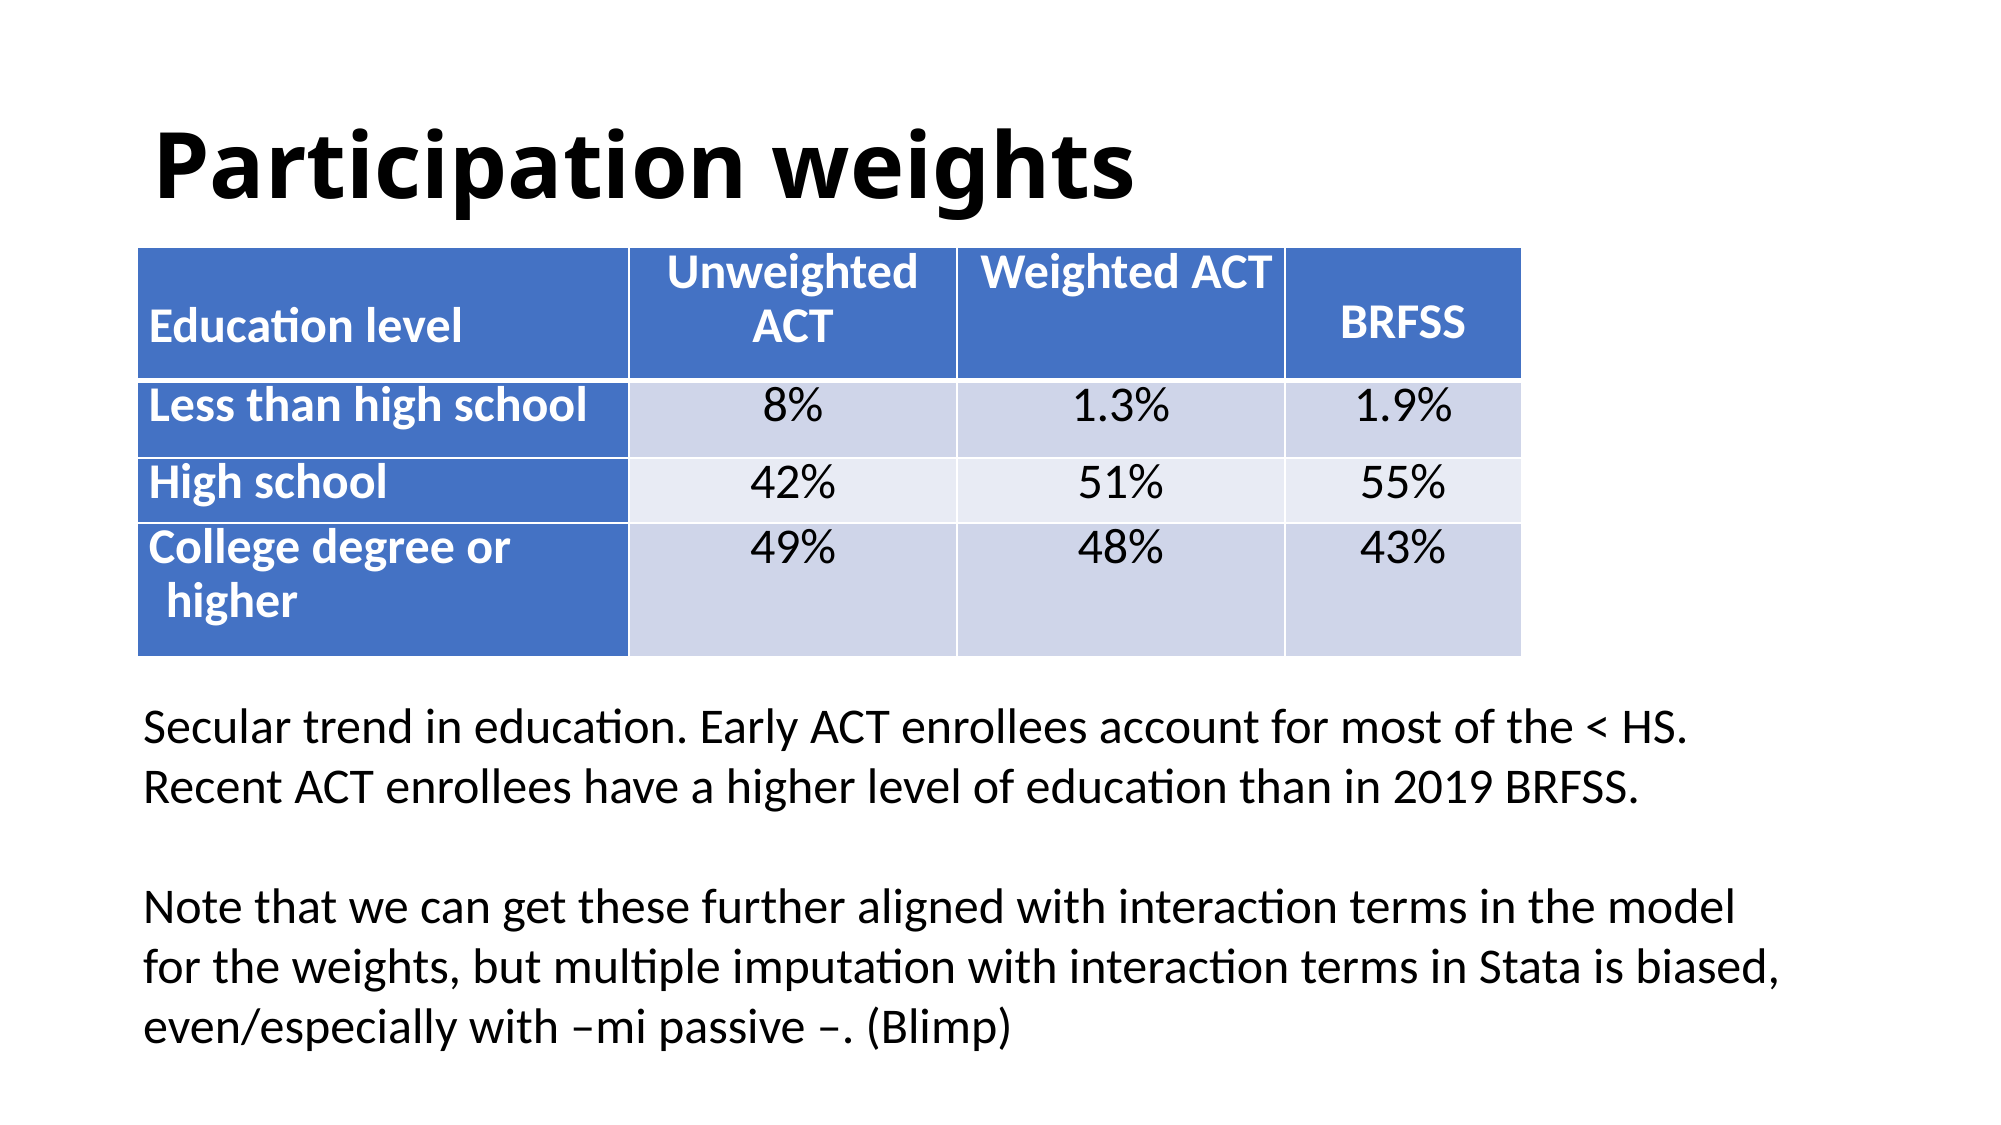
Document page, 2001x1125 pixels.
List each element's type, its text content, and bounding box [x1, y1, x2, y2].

table_cell 48% [958, 524, 1284, 656]
table_cell 43% [1286, 524, 1521, 656]
table_header BRFSS [1286, 248, 1521, 378]
table_cell 51% [958, 459, 1284, 522]
table_cell 49% [630, 524, 956, 656]
table_cell College degree or higher [138, 524, 628, 656]
table_cell 55% [1286, 459, 1521, 522]
table_cell High school [138, 459, 628, 522]
table_cell 1.9% [1286, 383, 1521, 457]
table_cell Less than high school [138, 383, 628, 457]
table_cell 8% [630, 383, 956, 457]
table_header Weighted ACT [958, 248, 1284, 378]
table_header Unweighted ACT [630, 248, 956, 378]
title Participation weights [137, 59, 1863, 278]
table_header Education level [138, 248, 628, 378]
table_cell 1.3% [958, 383, 1284, 457]
table_cell 42% [630, 459, 956, 522]
text_box Secular trend in education. Early ACT enrollees account for most of the < HS. Recent ACT enrollees have a higher level of education than in 2019 BRFSS. Note that we can get these further aligned with interaction terms in the model for the weights, but multiple imputation with interaction terms in Stata is biased, even/especially with –mi passive –. (Blimp) [128, 685, 1808, 1061]
